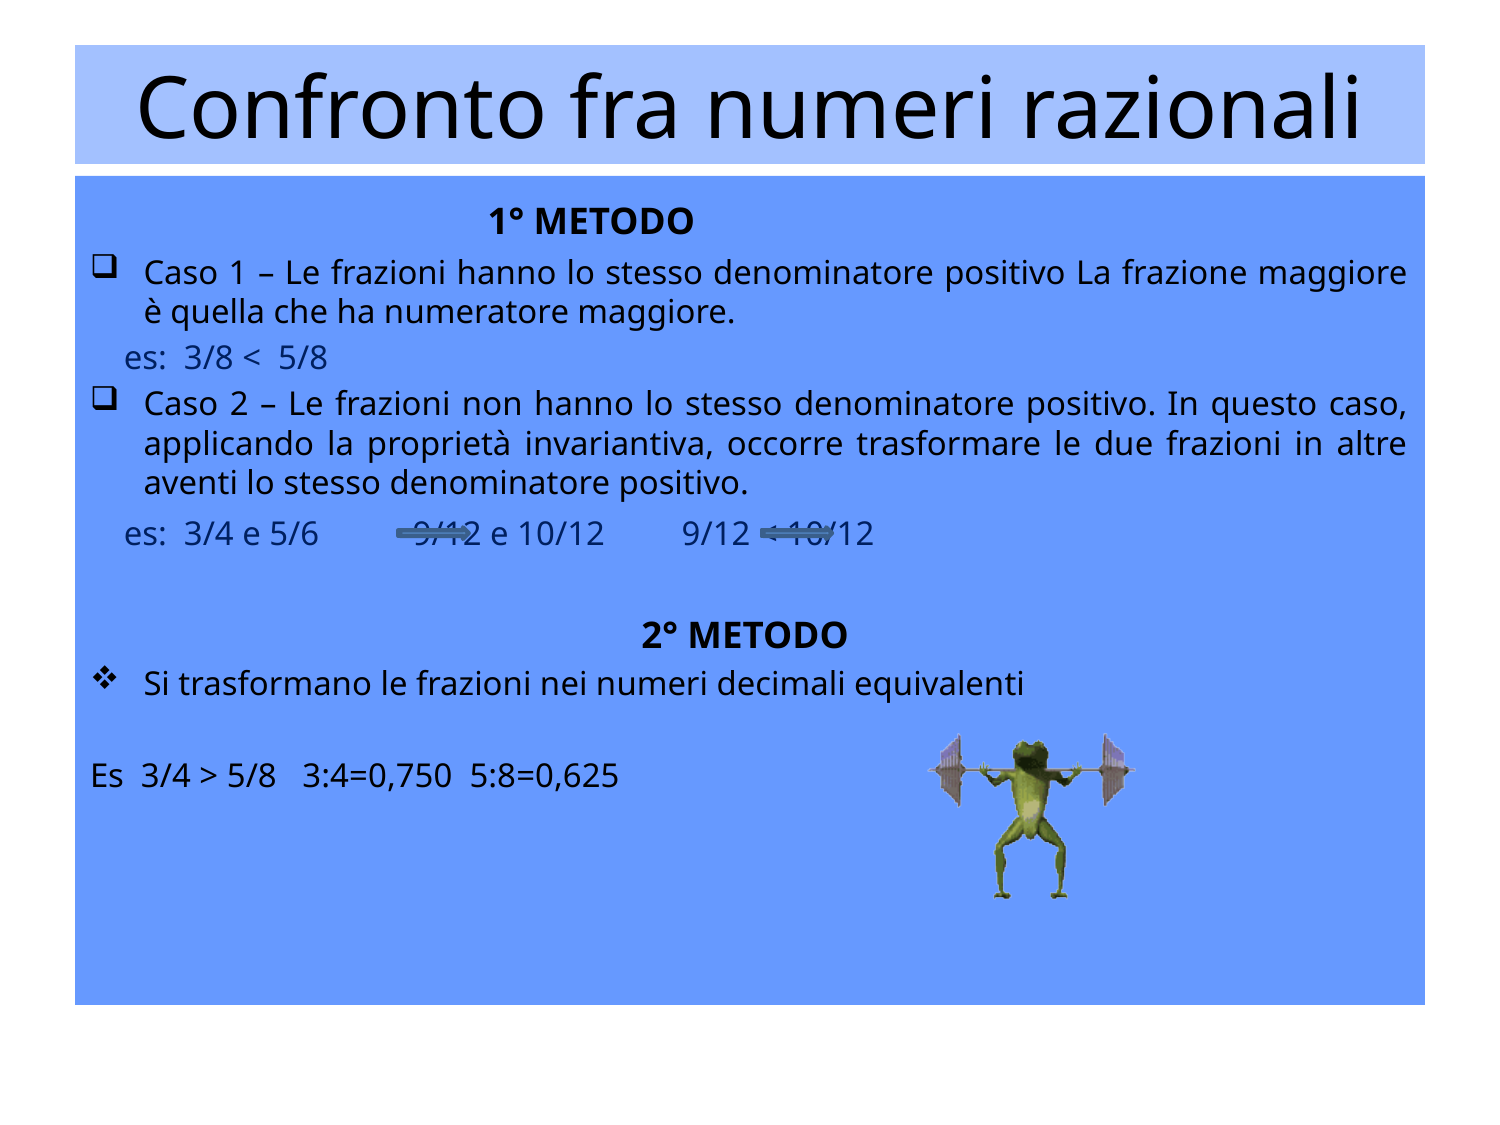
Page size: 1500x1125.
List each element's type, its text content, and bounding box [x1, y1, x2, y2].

picture [925, 726, 1137, 904]
text_box [760, 525, 835, 541]
title Confronto fra numeri razionali [75, 45, 1425, 164]
text_box [396, 525, 471, 541]
list 1° METODO Caso 1 – Le frazioni hanno lo stesso denominatore positivo La frazione maggiore è quella che ha numeratore maggiore. es: 3/8 < 5/8 Caso 2 – Le frazioni non hanno lo stesso denominatore positivo. In questo caso, applicando la proprietà invariantiva, occorre trasformare le due frazioni in altre aventi lo stesso denominatore positivo. es: 3/4 e 5/6 9/12 e 10/12 9/12 < 10/12 2° METODO Si trasformano le frazioni nei numeri decimali equivalenti Es 3/4 > 5/8 3:4=0,750 5:8=0,625 [75, 175, 1425, 1005]
